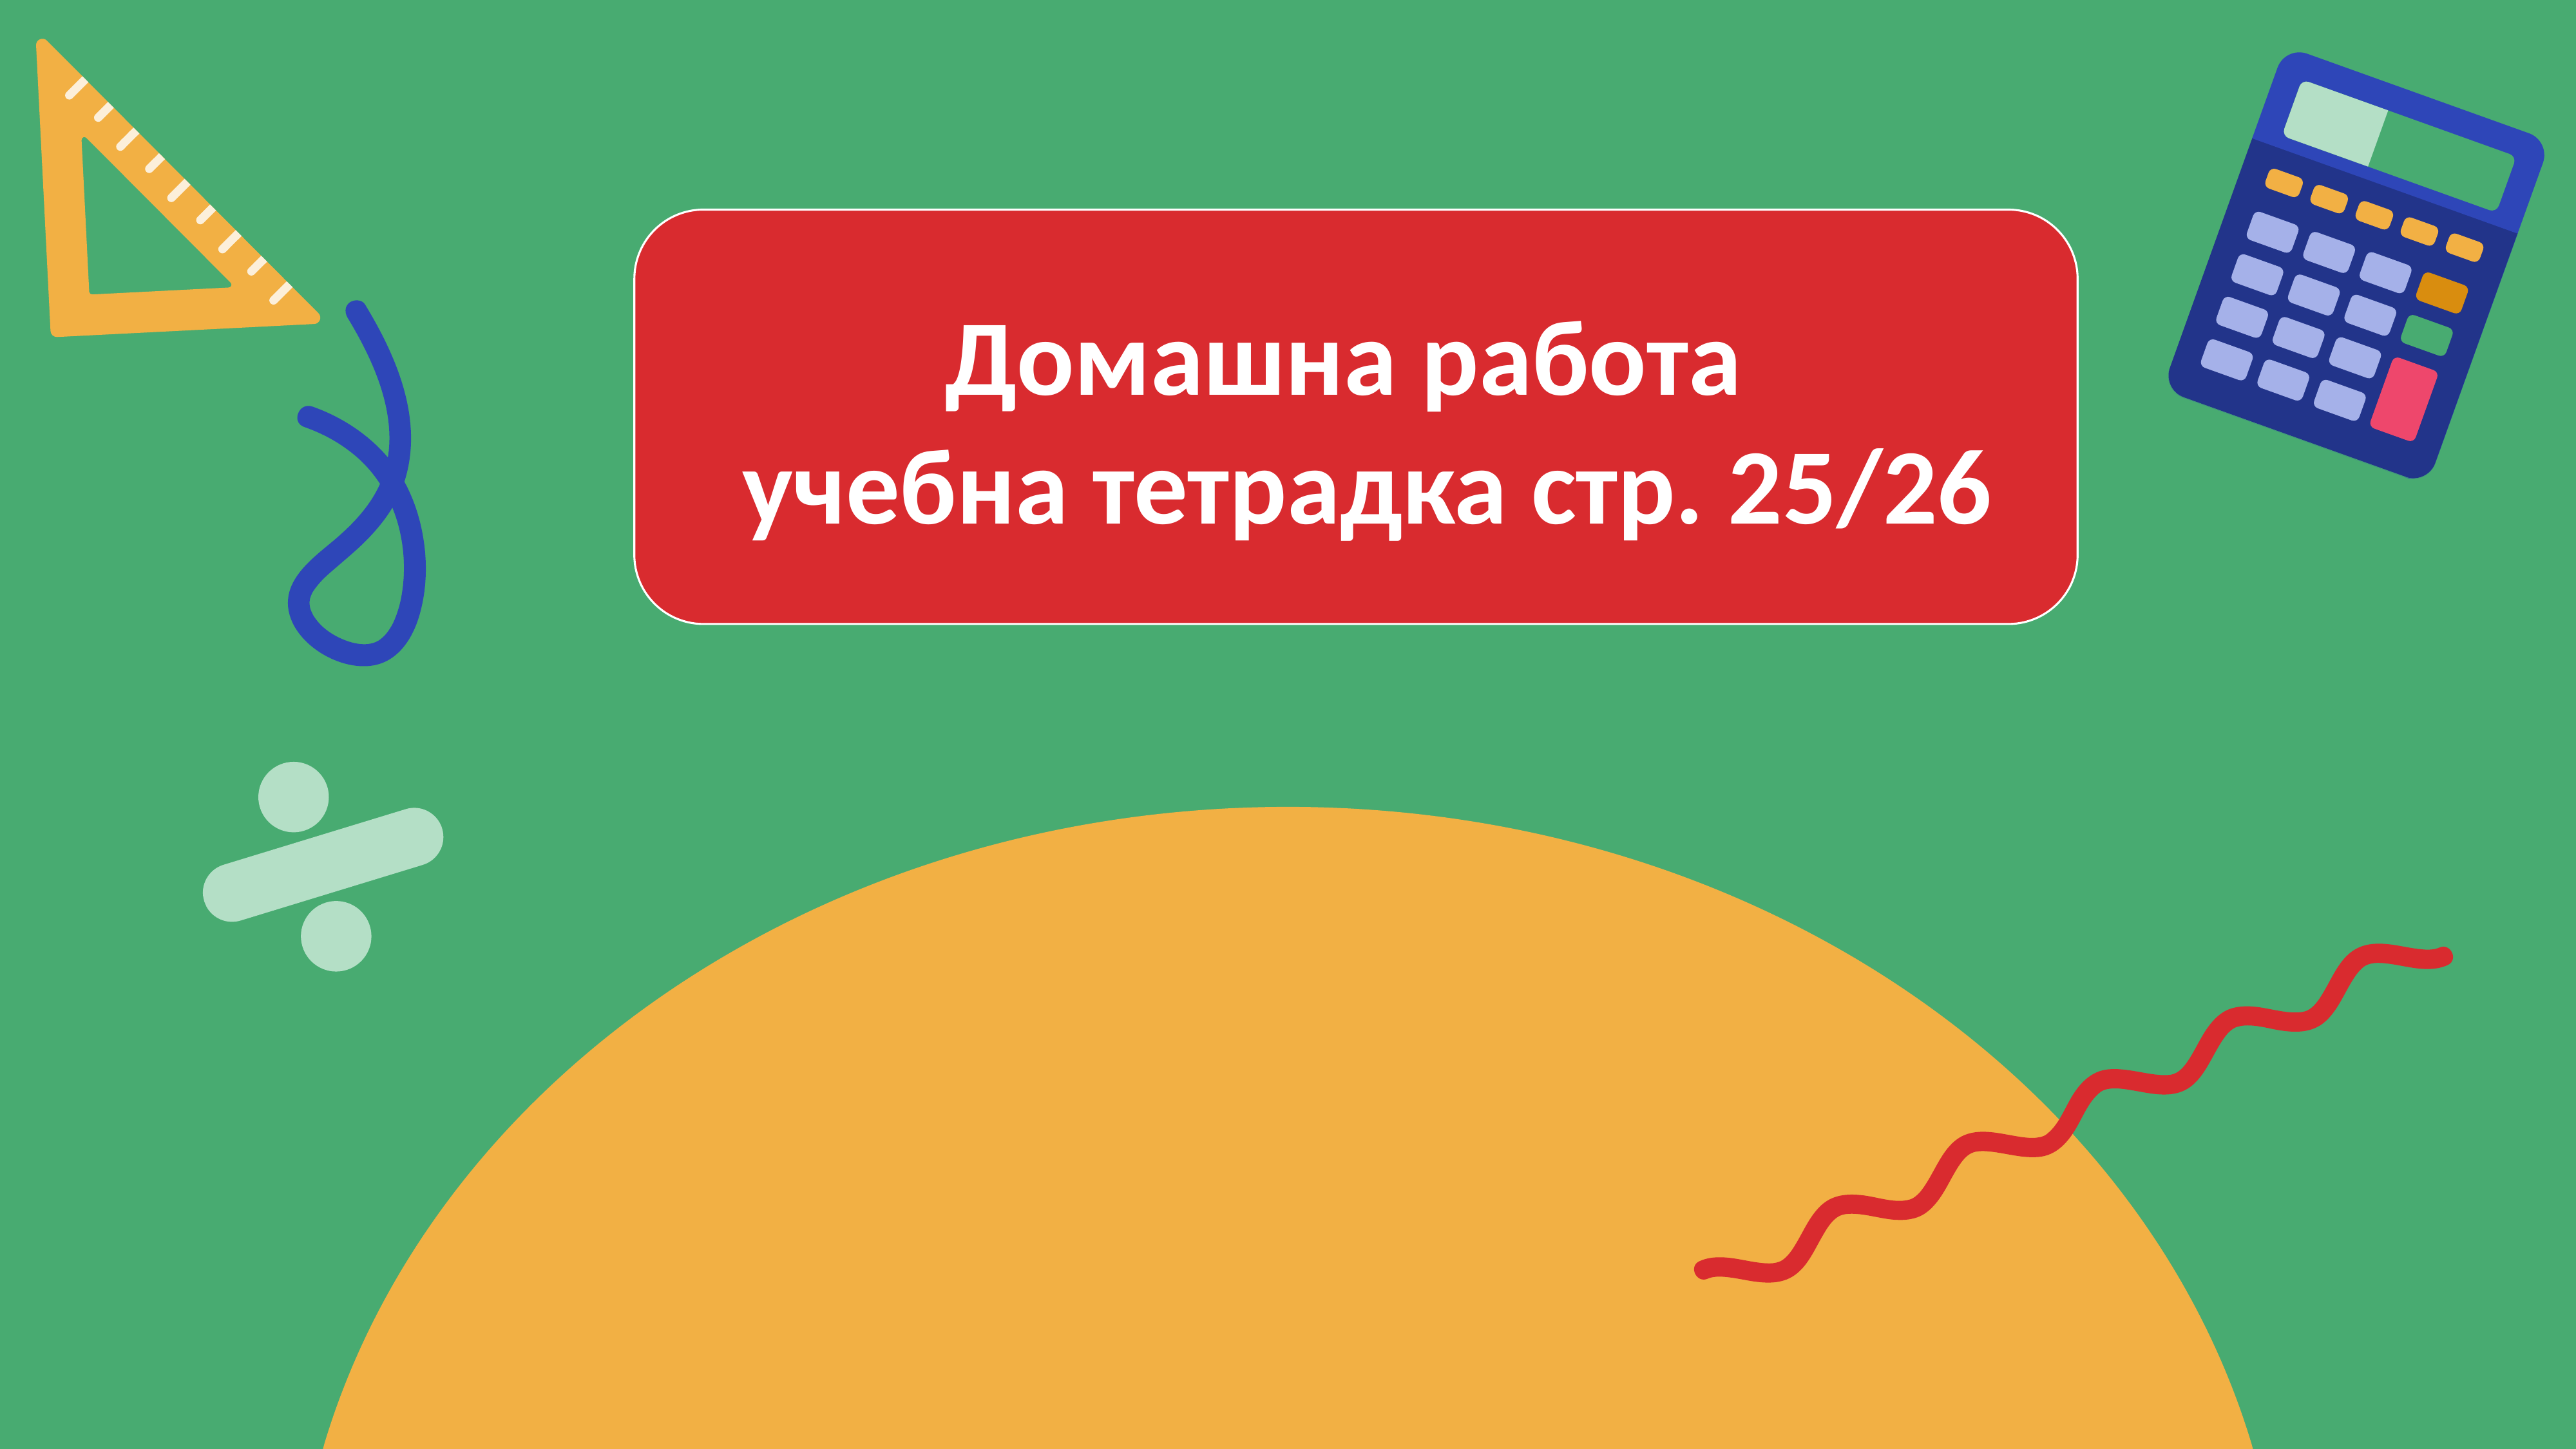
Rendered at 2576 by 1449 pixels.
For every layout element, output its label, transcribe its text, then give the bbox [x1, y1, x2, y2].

text_box Домашна работа учебна тетрадка стр. 25/26 [633, 208, 2079, 625]
text_box [287, 300, 426, 667]
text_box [2215, 82, 2497, 449]
text_box [300, 900, 372, 972]
text_box [202, 807, 444, 923]
text_box [322, 806, 2254, 1449]
text_box [1693, 943, 2454, 1283]
text_box [258, 761, 330, 833]
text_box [43, 32, 314, 331]
